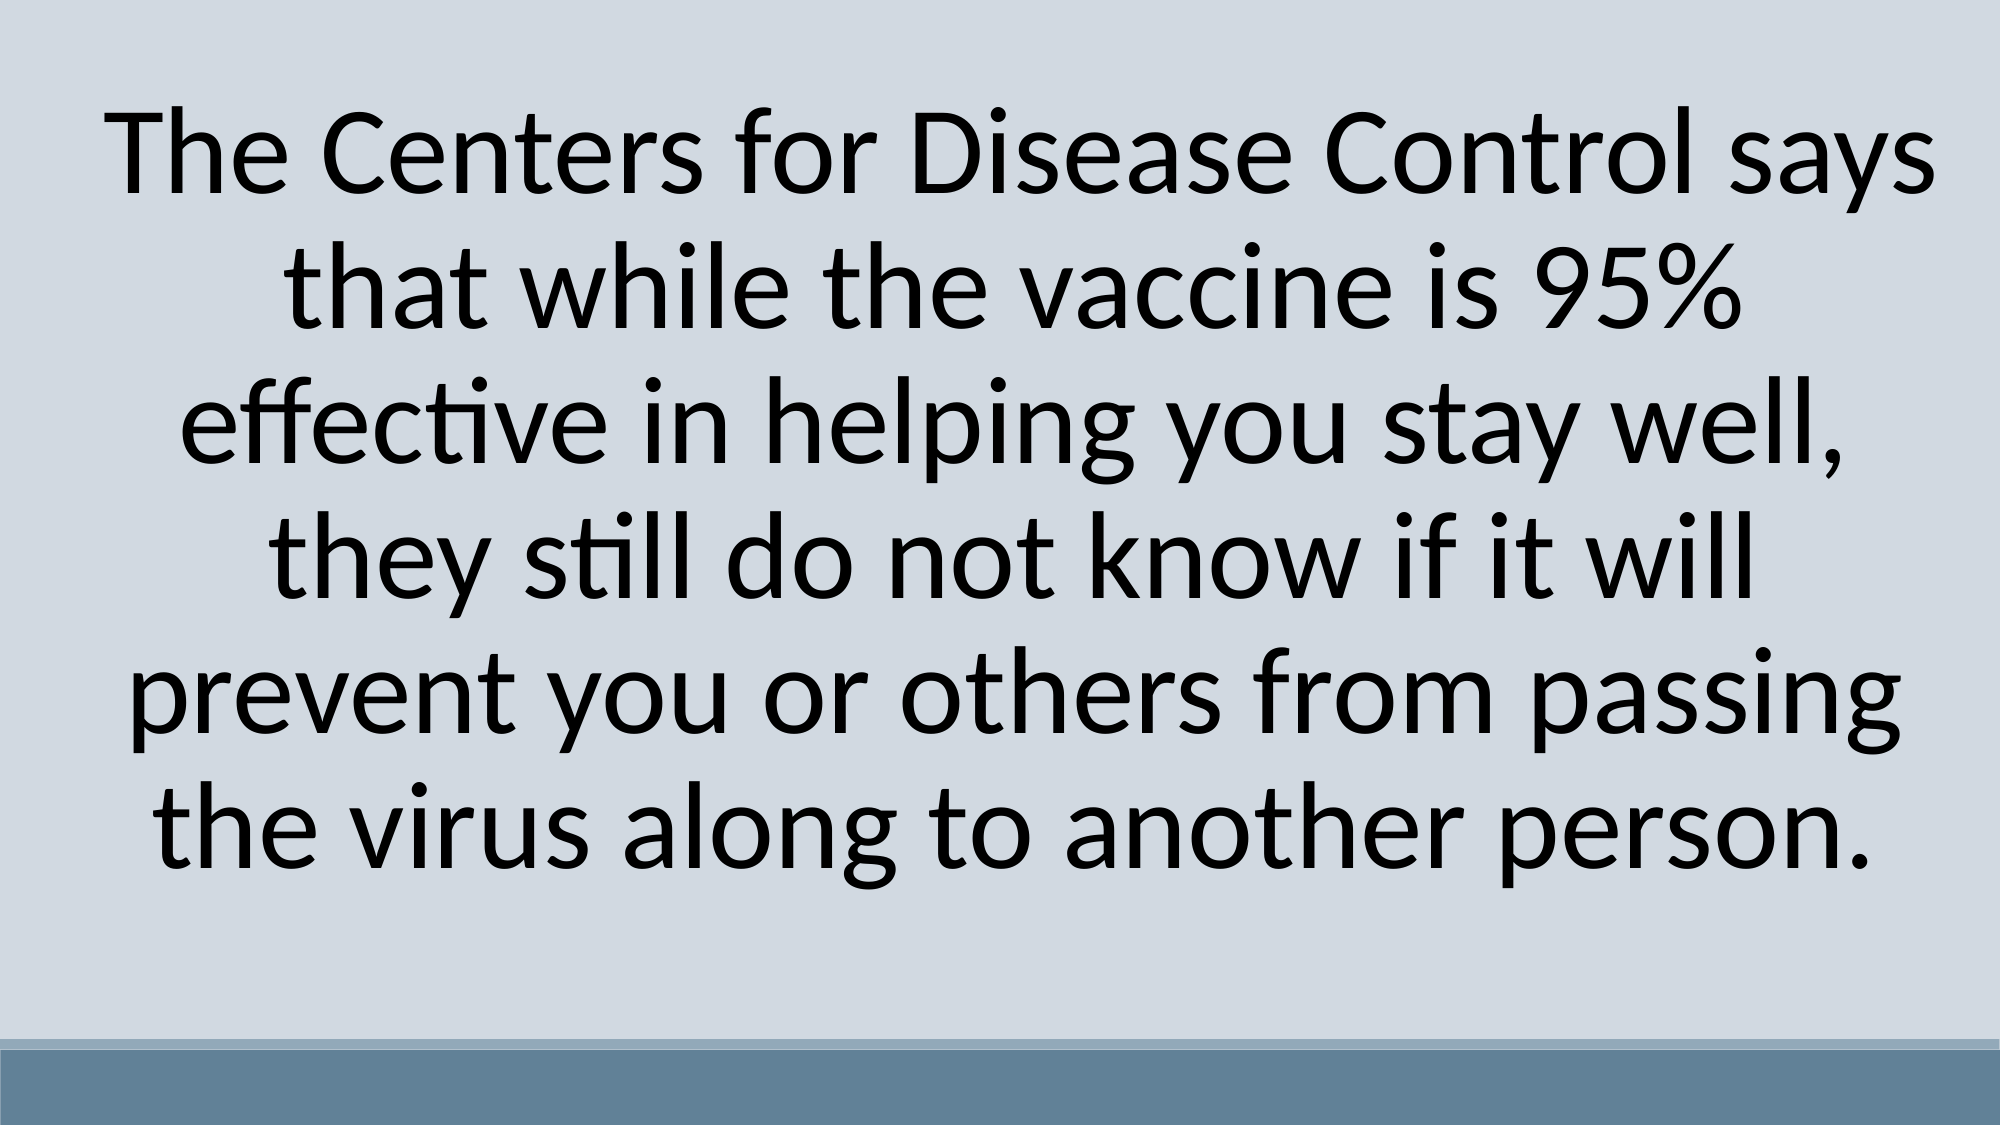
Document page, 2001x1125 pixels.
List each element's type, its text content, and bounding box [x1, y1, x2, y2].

list The Centers for Disease Control says that while the vaccine is 95% effective in helping you stay well, they still do not know if it will prevent you or others from passing the virus along to another person. [71, 78, 1943, 1045]
